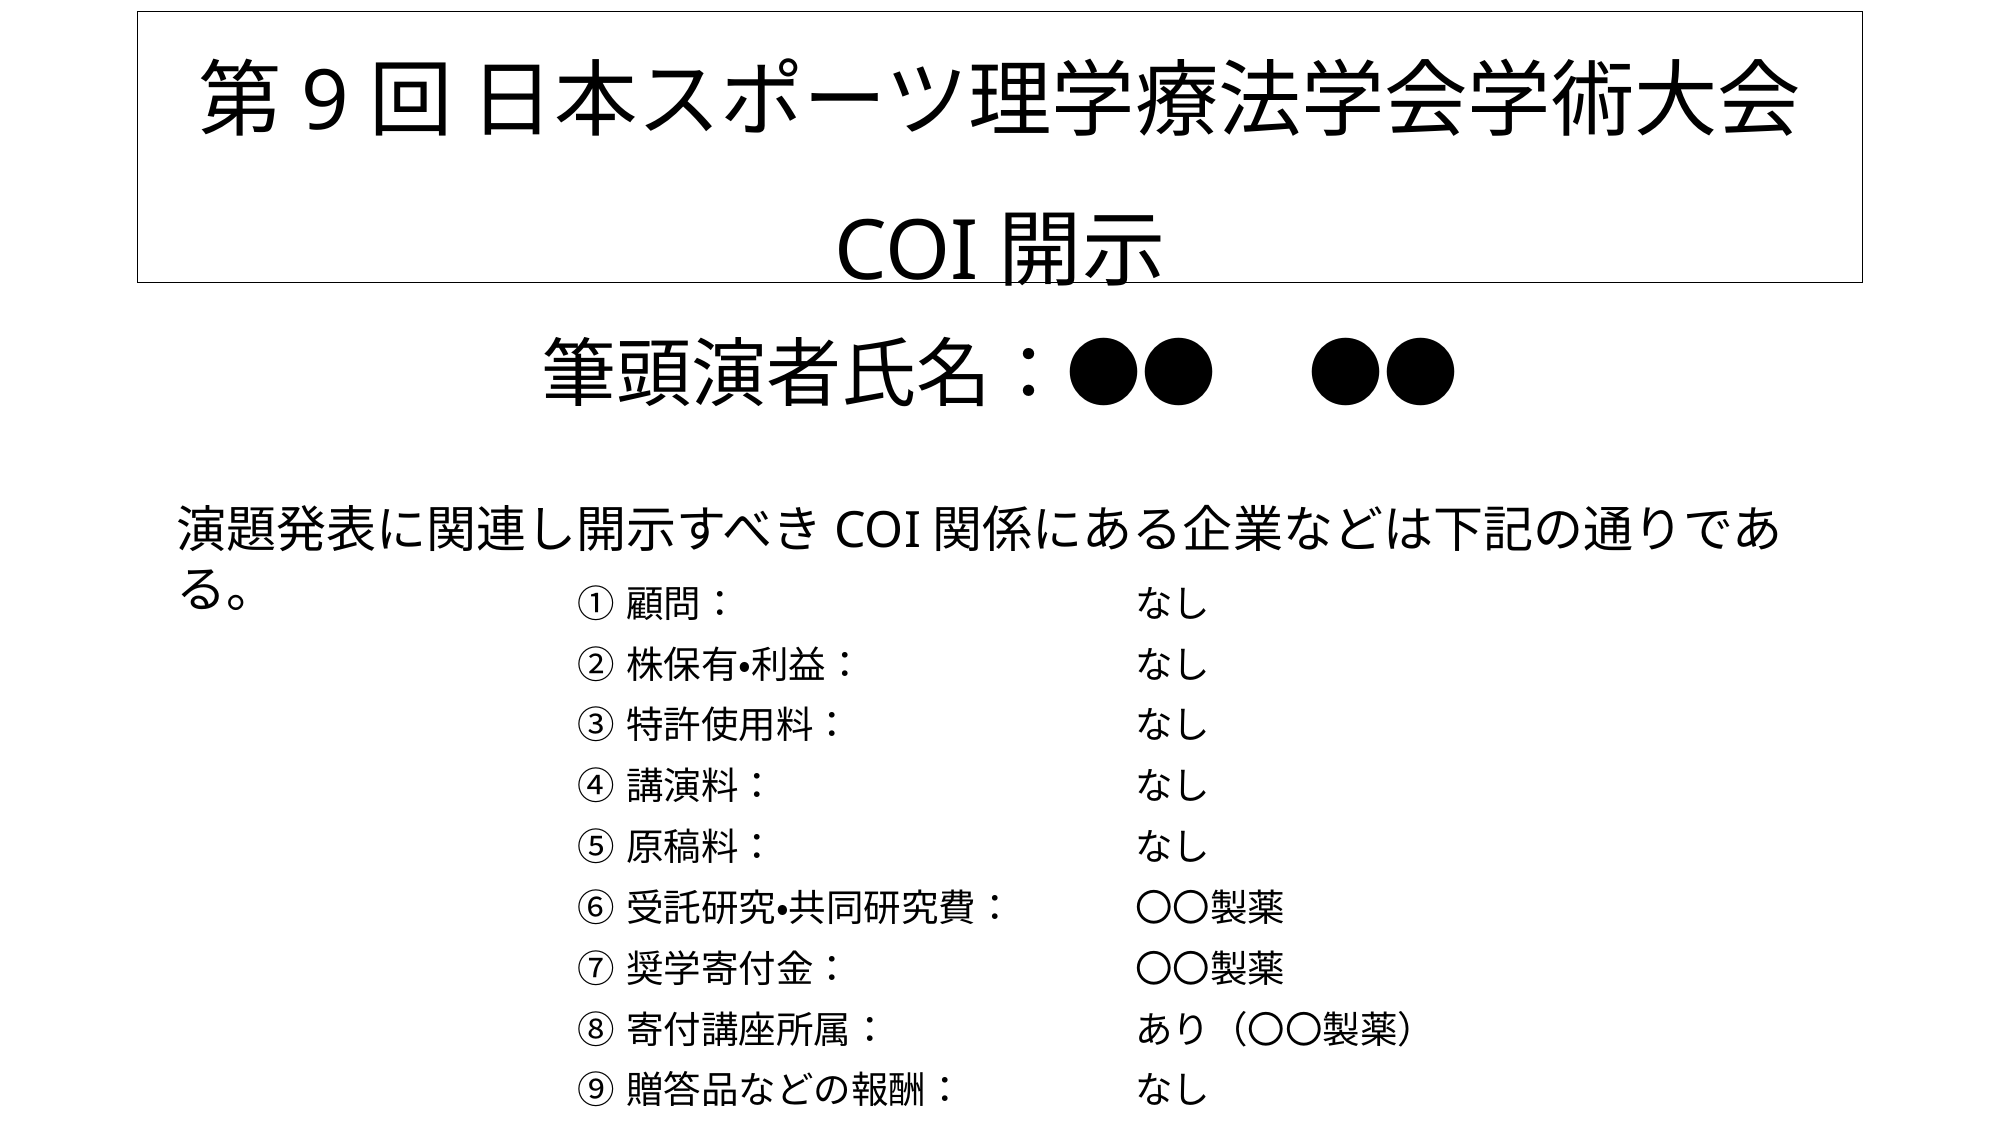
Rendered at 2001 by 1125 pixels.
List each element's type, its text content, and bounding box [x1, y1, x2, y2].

table_cell なし [1121, 1054, 1677, 1113]
table_cell ④講演料： [564, 750, 1119, 809]
text_box 演題発表に関連し開示すべきCOI関係にある企業などは下記の通りである。 [161, 490, 1839, 626]
table_header なし [1121, 567, 1677, 624]
table_cell ②株保有・利益： [564, 630, 1119, 687]
table_cell ③特許使用料： [564, 689, 1119, 748]
table_cell なし [1121, 630, 1677, 687]
table_cell 〇〇製薬 [1121, 871, 1677, 930]
table_cell ⑧寄付講座所属： [564, 993, 1119, 1052]
table_cell なし [1121, 811, 1677, 870]
table_cell なし [1121, 689, 1677, 748]
text_box 筆頭演者氏名：●● ●● [526, 318, 1474, 424]
table_cell ⑨贈答品などの報酬： [564, 1054, 1119, 1113]
table_header ①顧問： [564, 567, 1119, 624]
table_cell あり（〇〇製薬） [1121, 993, 1677, 1052]
table_cell なし [1121, 750, 1677, 809]
table_cell ⑦奨学寄付金： [564, 932, 1119, 991]
title 第9回 日本スポーツ理学療法学会学術大会 COI開示 [137, 11, 1863, 283]
table_cell 〇〇製薬 [1121, 932, 1677, 991]
table_cell ⑤原稿料： [564, 811, 1119, 870]
table_cell ⑥受託研究・共同研究費： [564, 871, 1119, 930]
